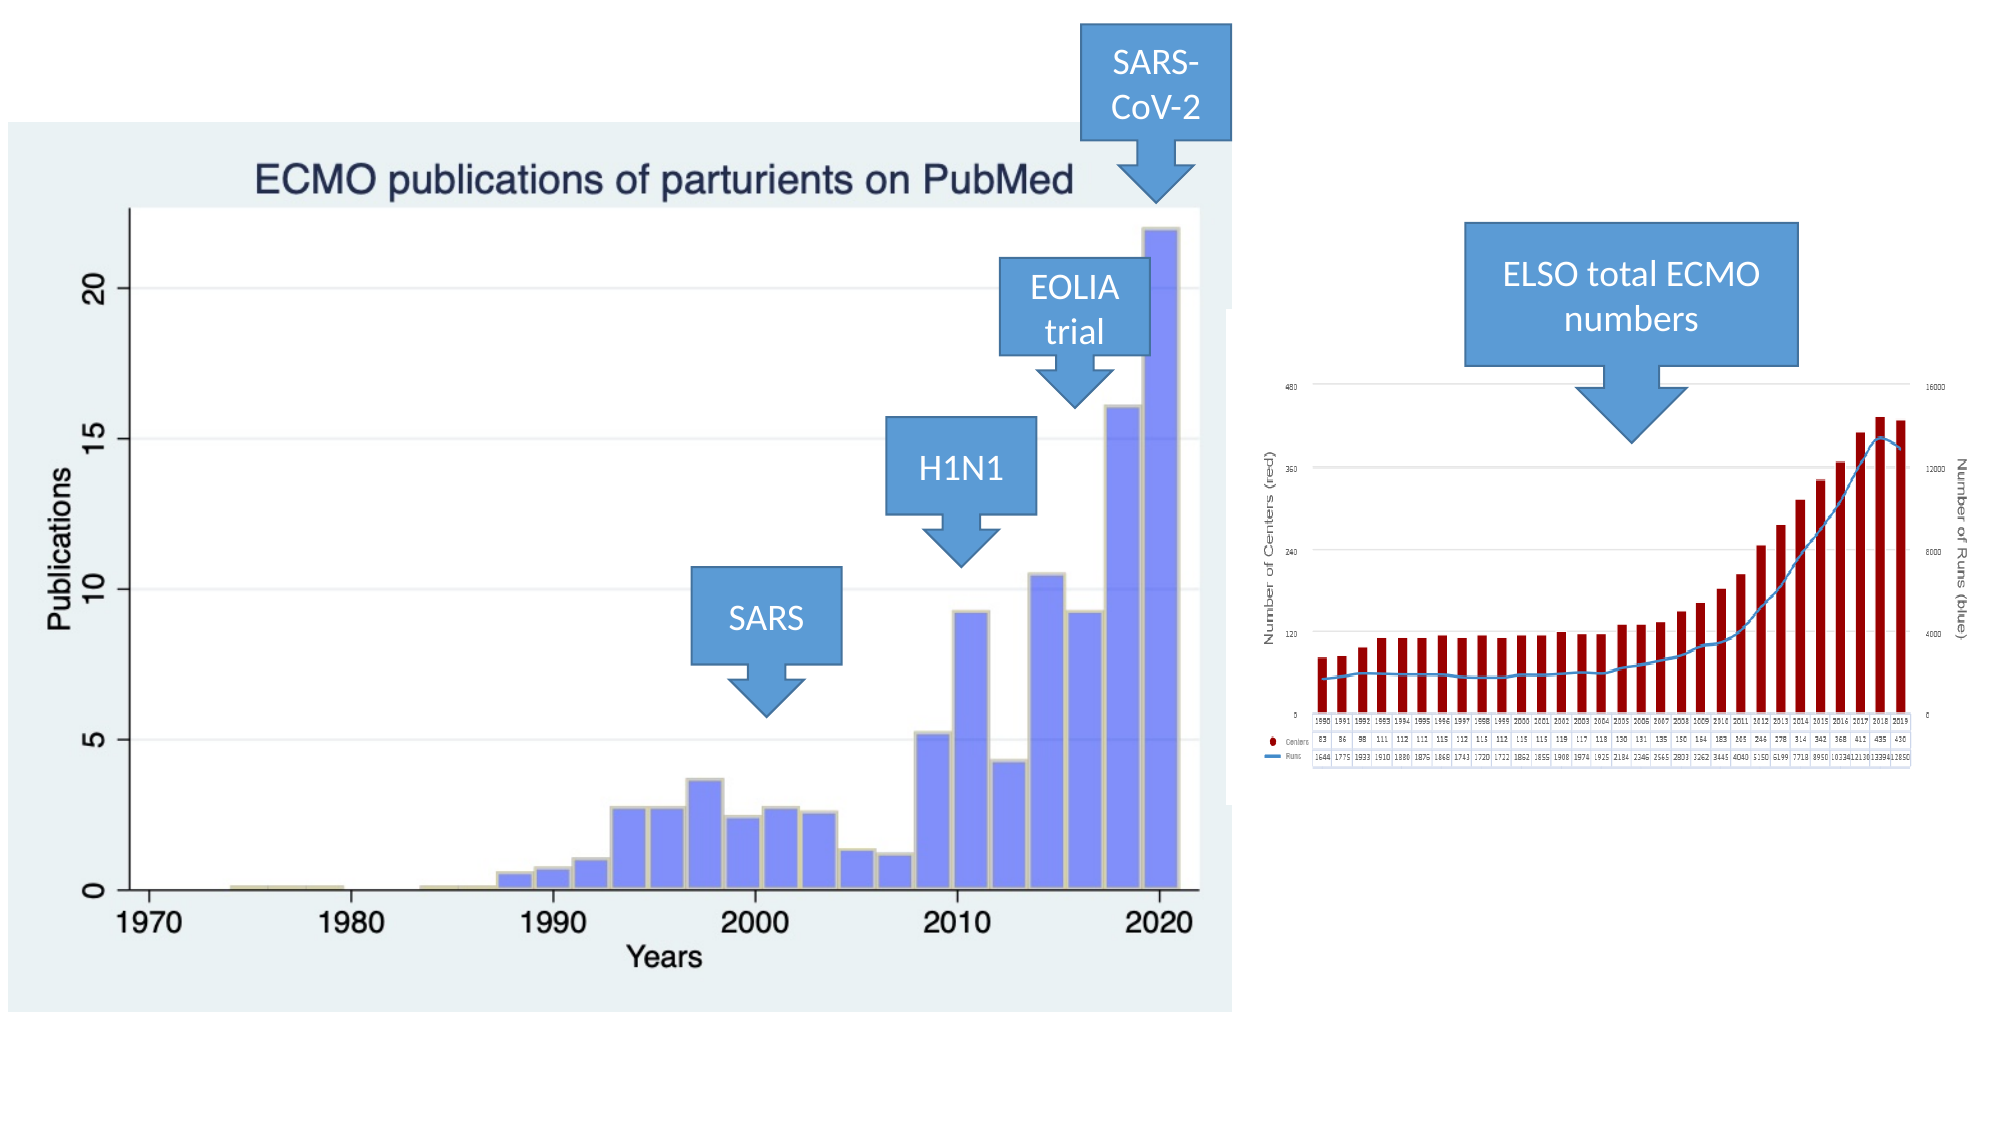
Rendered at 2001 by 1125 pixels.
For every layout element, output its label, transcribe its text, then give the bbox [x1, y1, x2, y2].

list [8, 122, 1232, 1012]
text_box SARS-CoV-2 [1080, 23, 1233, 142]
picture [1226, 309, 1992, 805]
text_box ELSO total ECMO numbers [1464, 221, 1799, 309]
